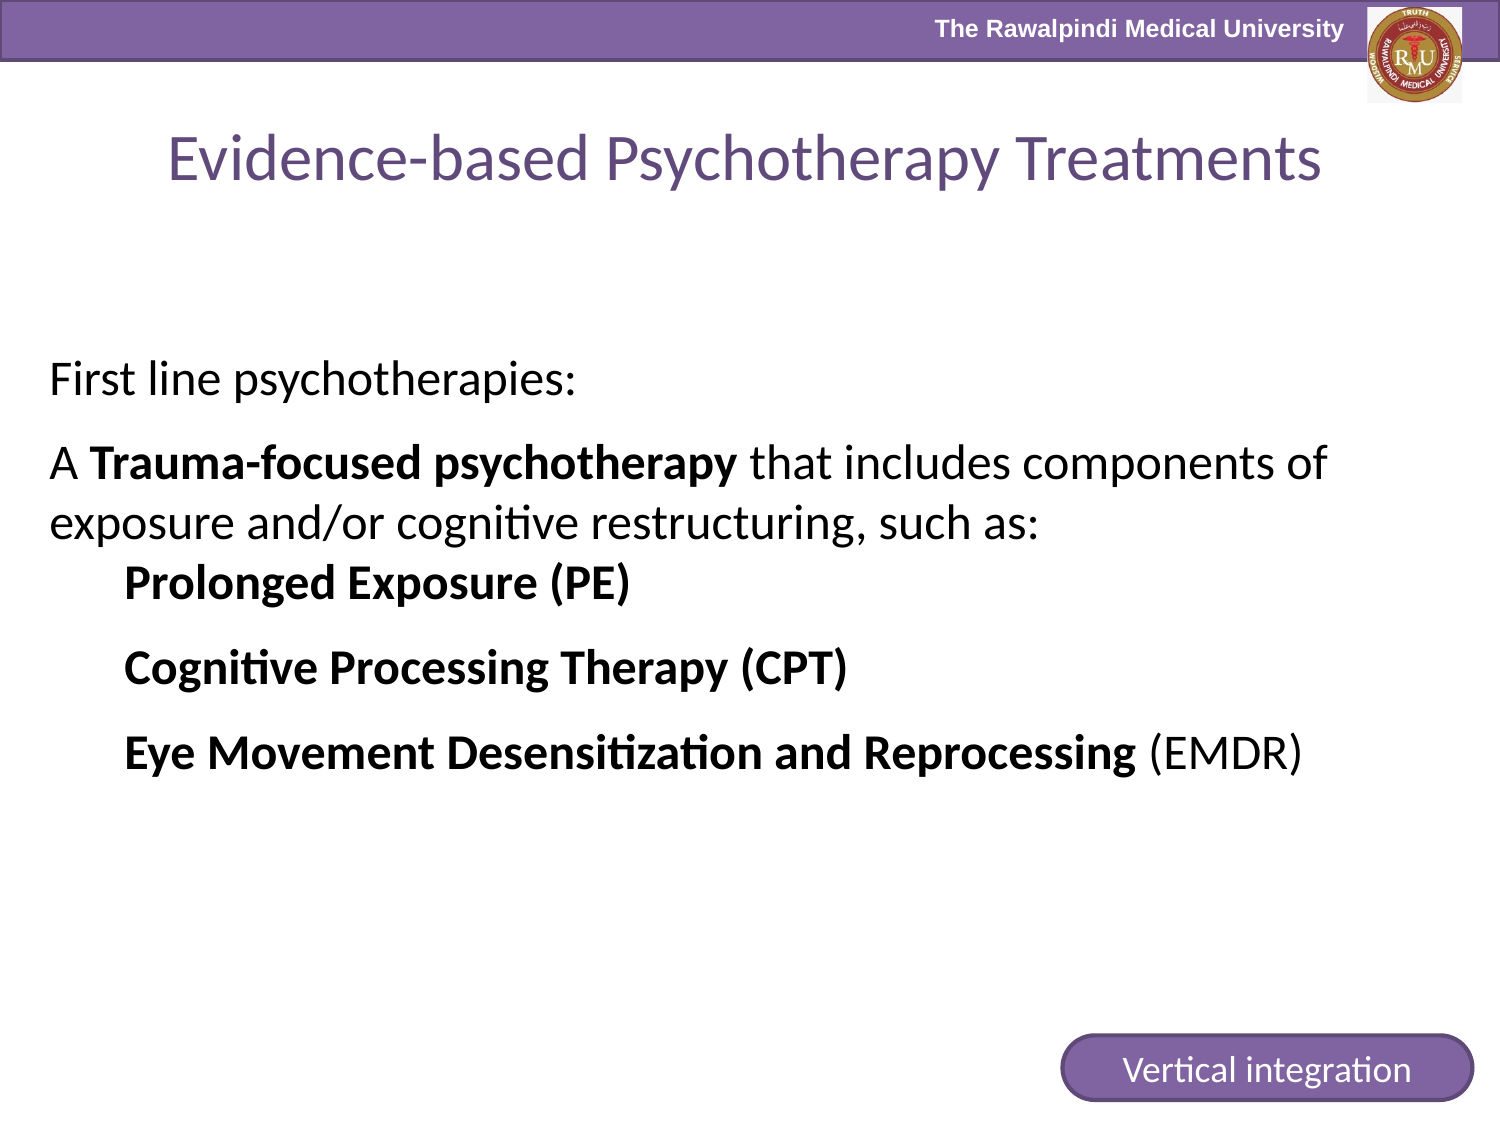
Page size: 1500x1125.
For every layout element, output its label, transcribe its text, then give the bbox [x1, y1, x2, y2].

text_box Vertical integration [1060, 1033, 1475, 1103]
picture [1367, 7, 1463, 103]
text_box First line psychotherapies: A Trauma-focused psychotherapy that includes components of exposure and/or cognitive restructuring, such as: Prolonged Exposure (PE) Cognitive Processing Therapy (CPT) Eye Movement Desensitization and Reprocessing (EMDR) [34, 337, 1400, 788]
list Evidence-based Psychotherapy Treatments [34, 106, 1457, 206]
